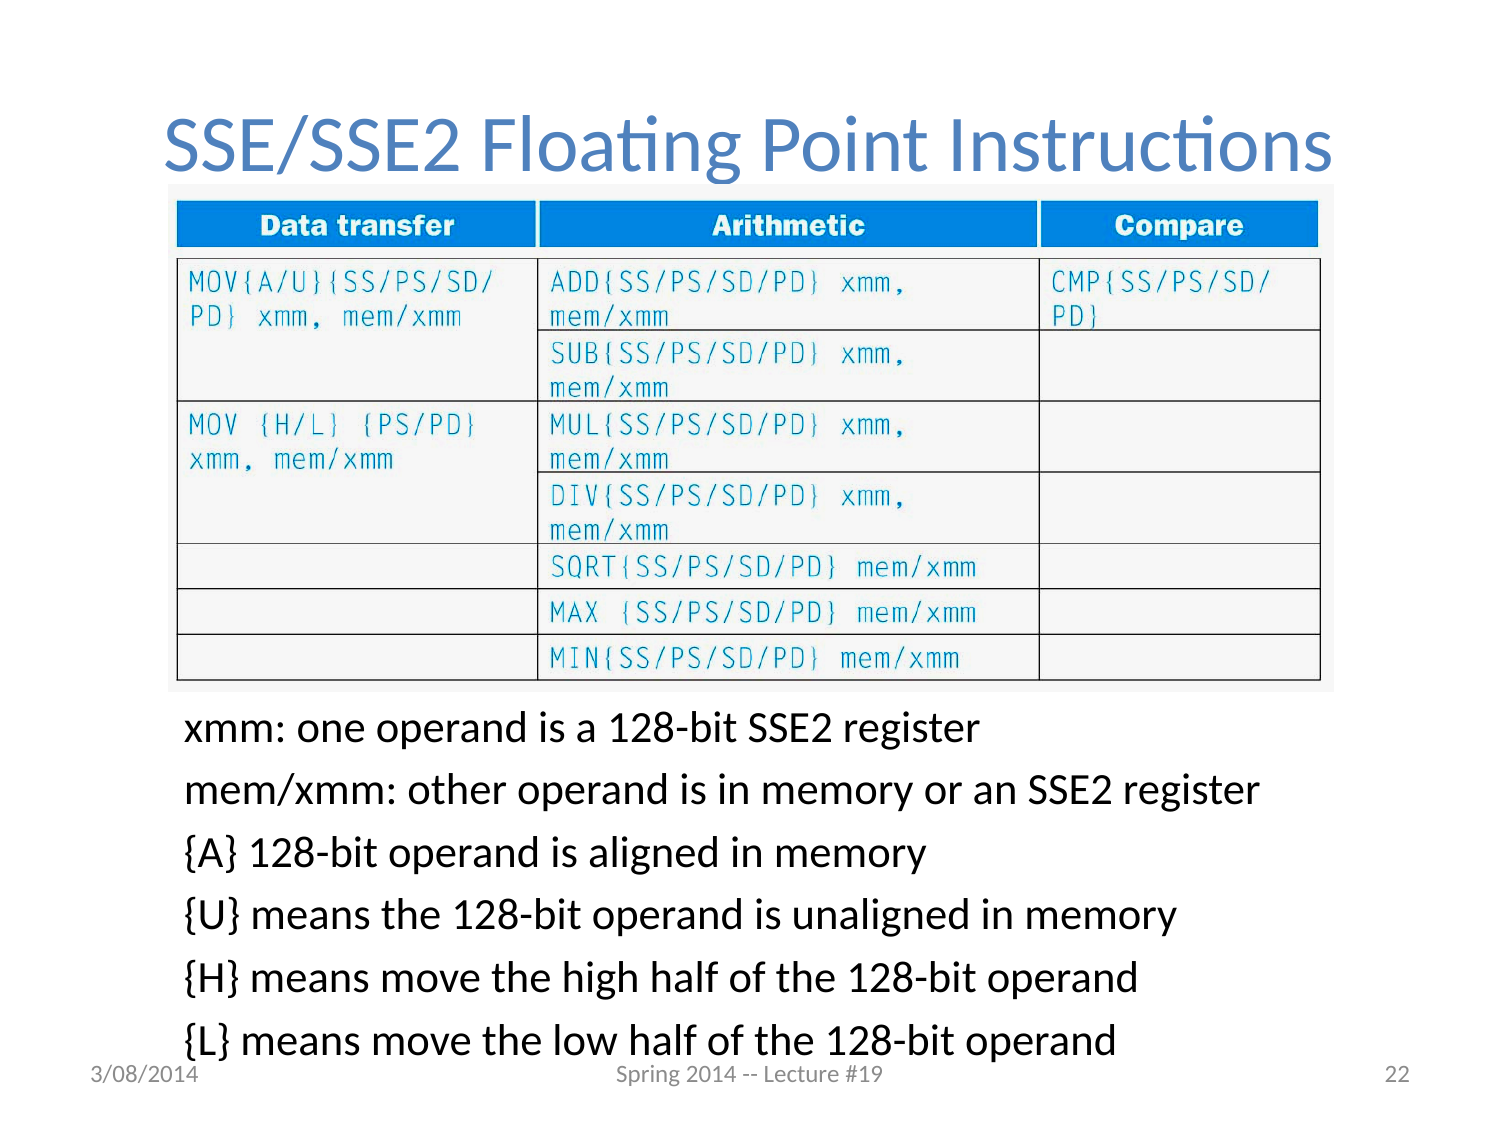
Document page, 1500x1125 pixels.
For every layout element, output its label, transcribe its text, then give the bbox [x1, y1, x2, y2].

list xmm: one operand is a 128-bit SSE2 register mem/xmm: other operand is in memory or an SSE2 register {A} 128-bit operand is aligned in memory {U} means the 128-bit operand is unaligned in memory {H} means move the high half of the 128-bit operand {L} means move the low half of the 128-bit operand [168, 699, 1313, 1082]
slide_number 22 [1074, 1042, 1425, 1103]
footer Spring 2014 -- Lecture #19 [512, 1042, 988, 1103]
picture [168, 184, 1334, 692]
title SSE/SSE2 Floating Point Instructions [75, 45, 1425, 233]
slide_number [75, 1042, 425, 1103]
